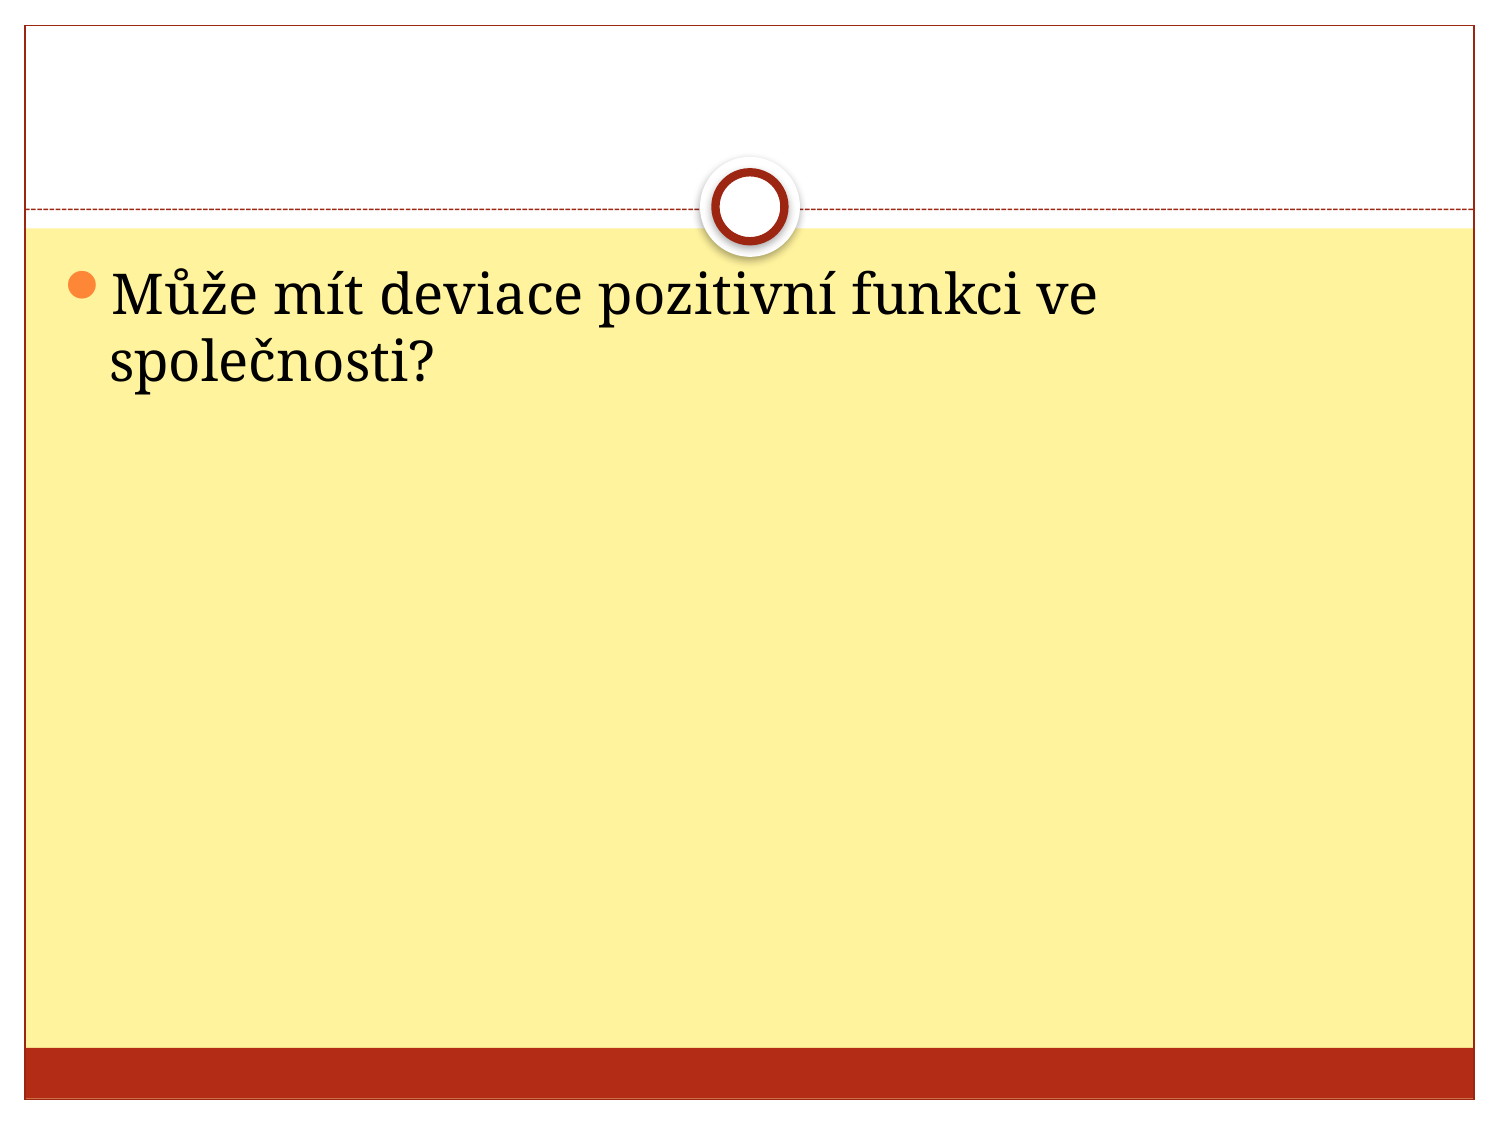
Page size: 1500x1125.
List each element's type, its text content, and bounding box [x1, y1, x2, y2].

list Může mít deviace pozitivní funkci ve společnosti? [49, 250, 1445, 1001]
